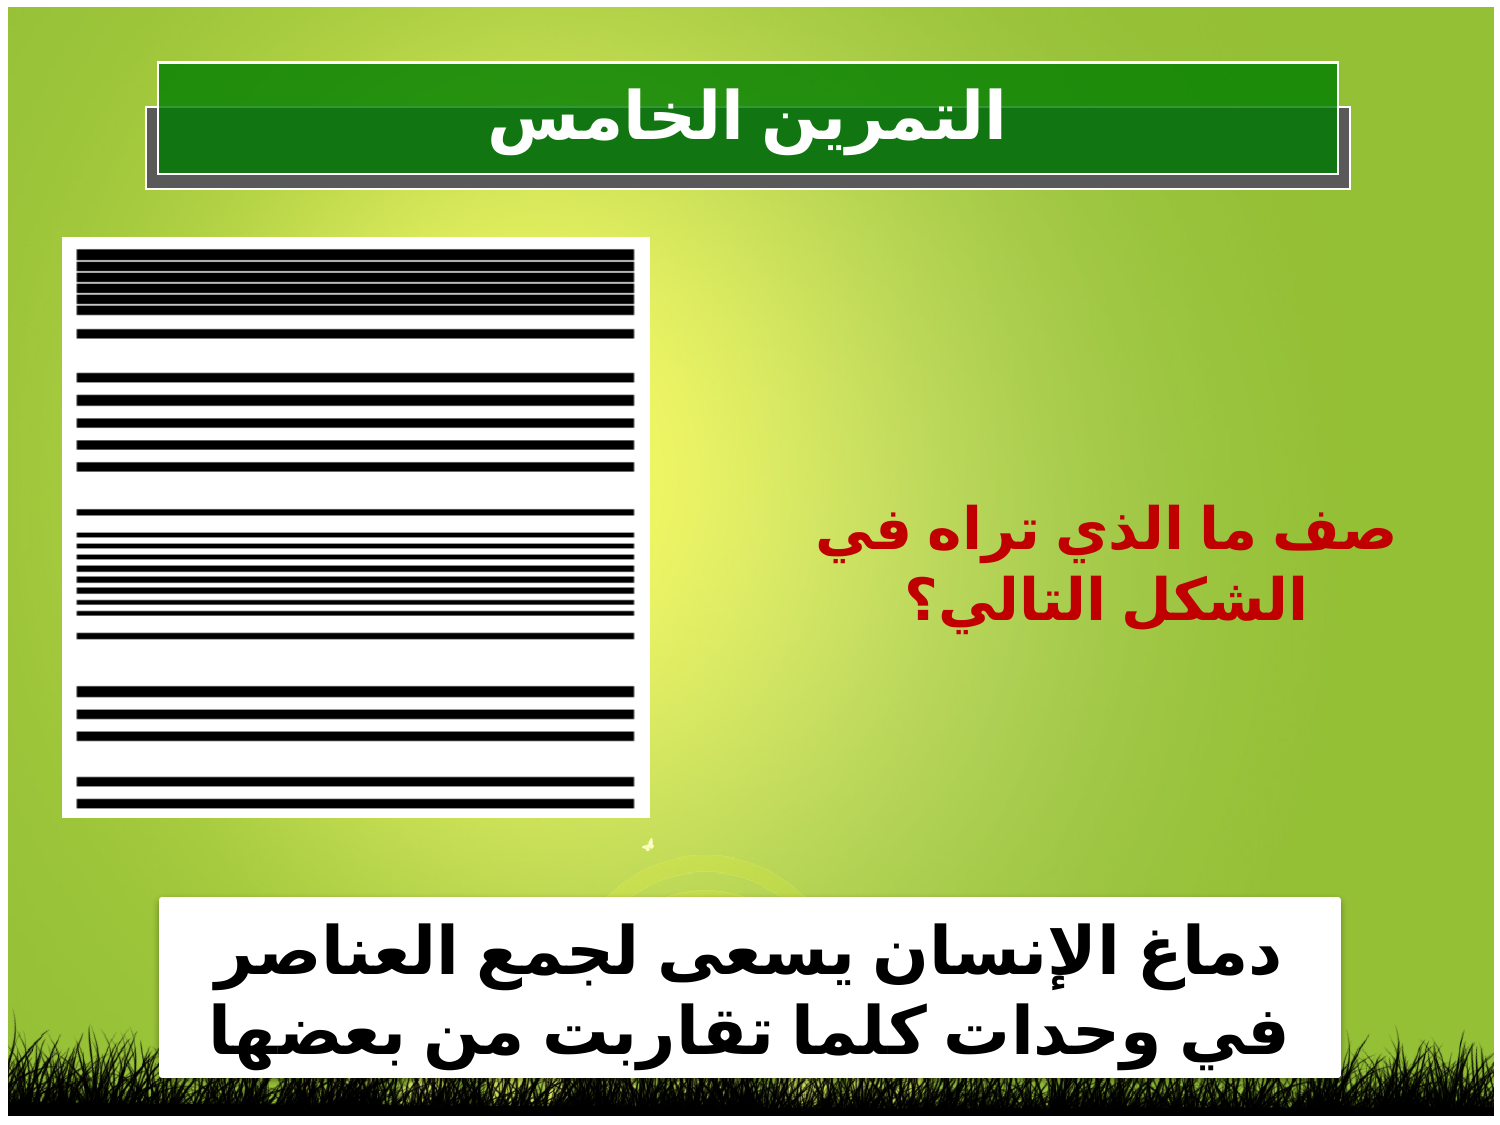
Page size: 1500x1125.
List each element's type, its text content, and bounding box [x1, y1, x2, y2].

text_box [145, 62, 1351, 190]
text_box صف ما الذي تراه في الشكل التالي؟ [744, 484, 1470, 640]
picture [0, 0, 1500, 1125]
text_box دماغ الإنسان يسعى لجمع العناصر في وحدات كلما تقاربت من بعضها [159, 897, 1341, 1078]
